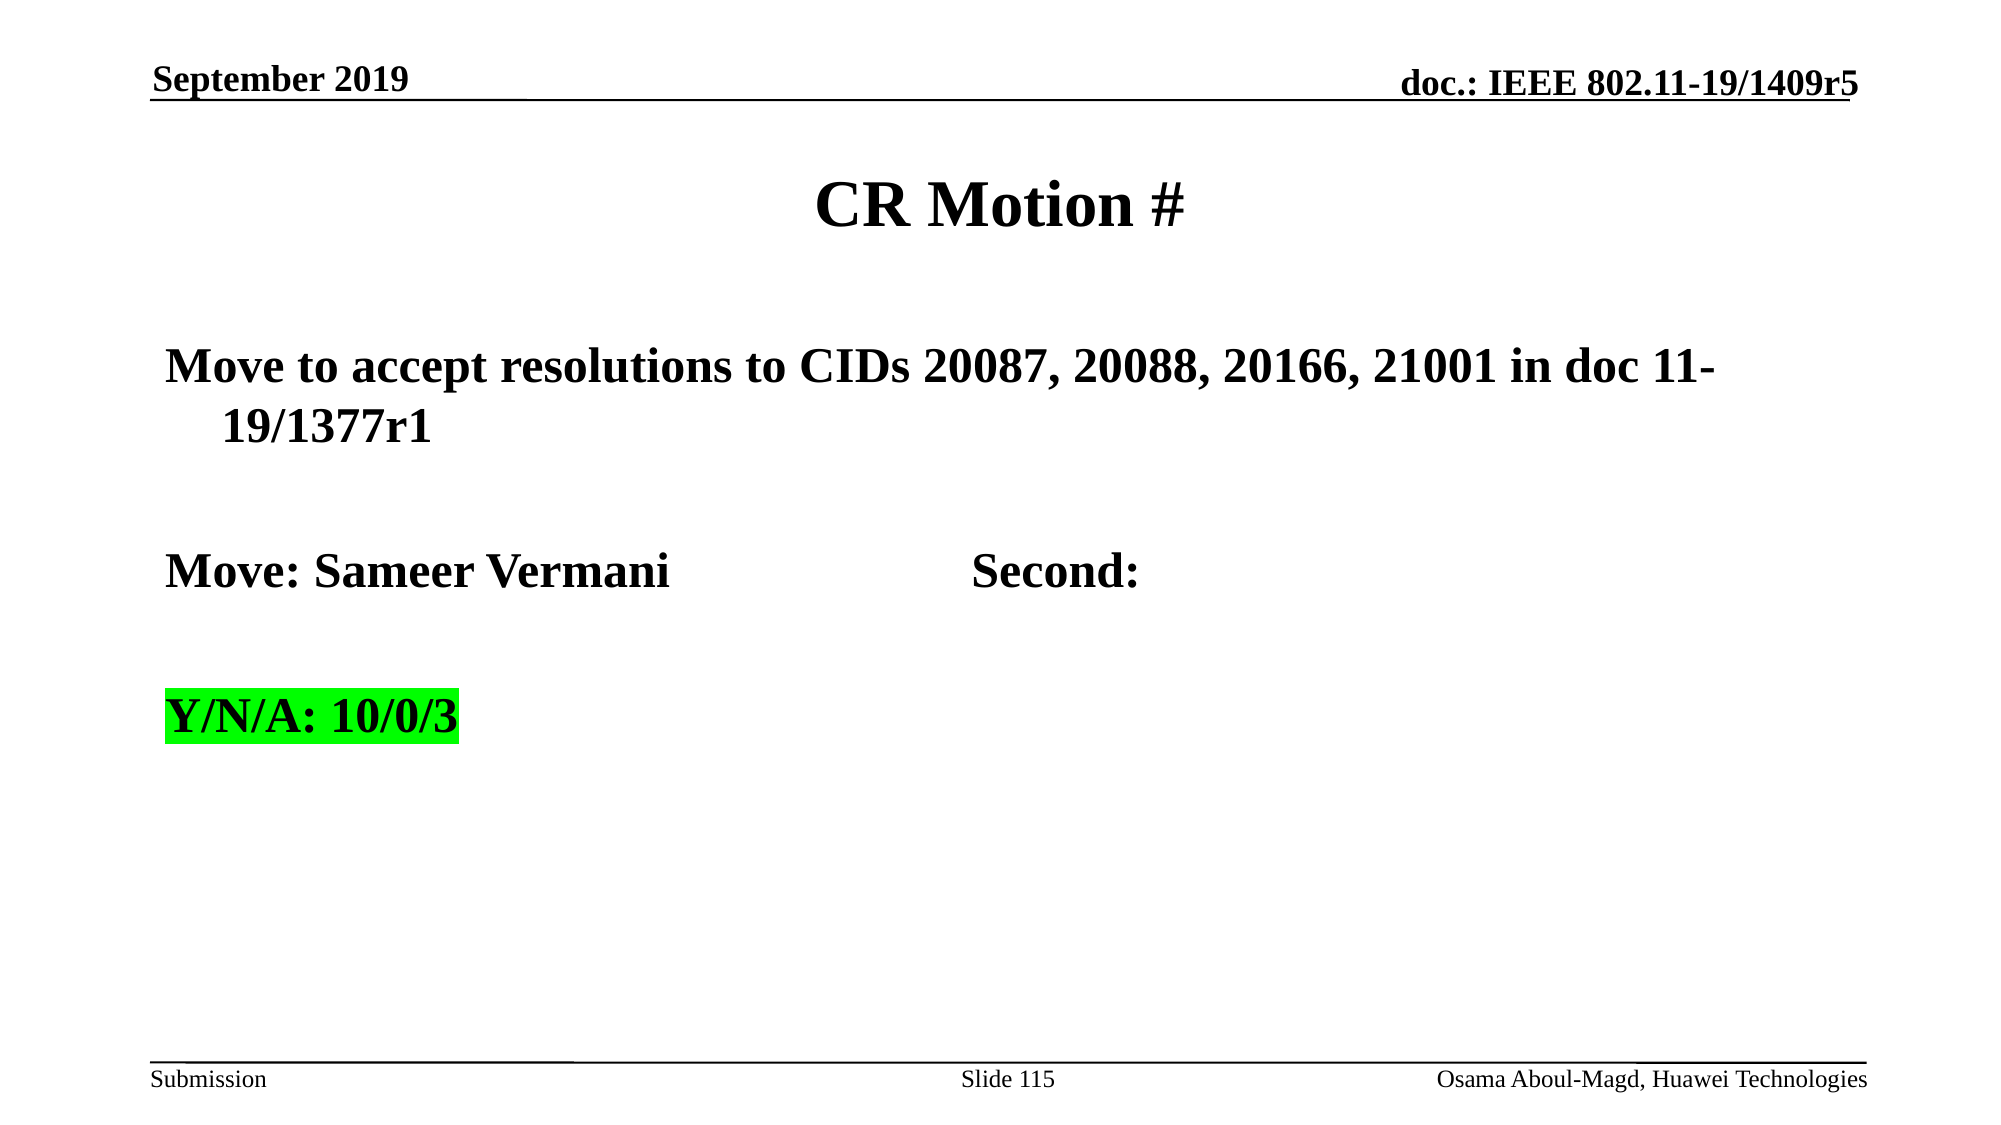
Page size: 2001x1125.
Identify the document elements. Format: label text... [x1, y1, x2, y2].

slide_number Slide 115 [950, 1061, 1067, 1123]
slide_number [152, 54, 563, 100]
list Move to accept resolutions to CIDs 20087, 20088, 20166, 21001 in doc 11-19/1377r1 Move: Sameer Vermani Second: Y/N/A: 10/0/3 [149, 324, 1850, 1000]
title CR Motion # [149, 112, 1850, 288]
footer Osama Aboul-Magd, Huawei Technologies [1171, 1061, 1869, 1093]
